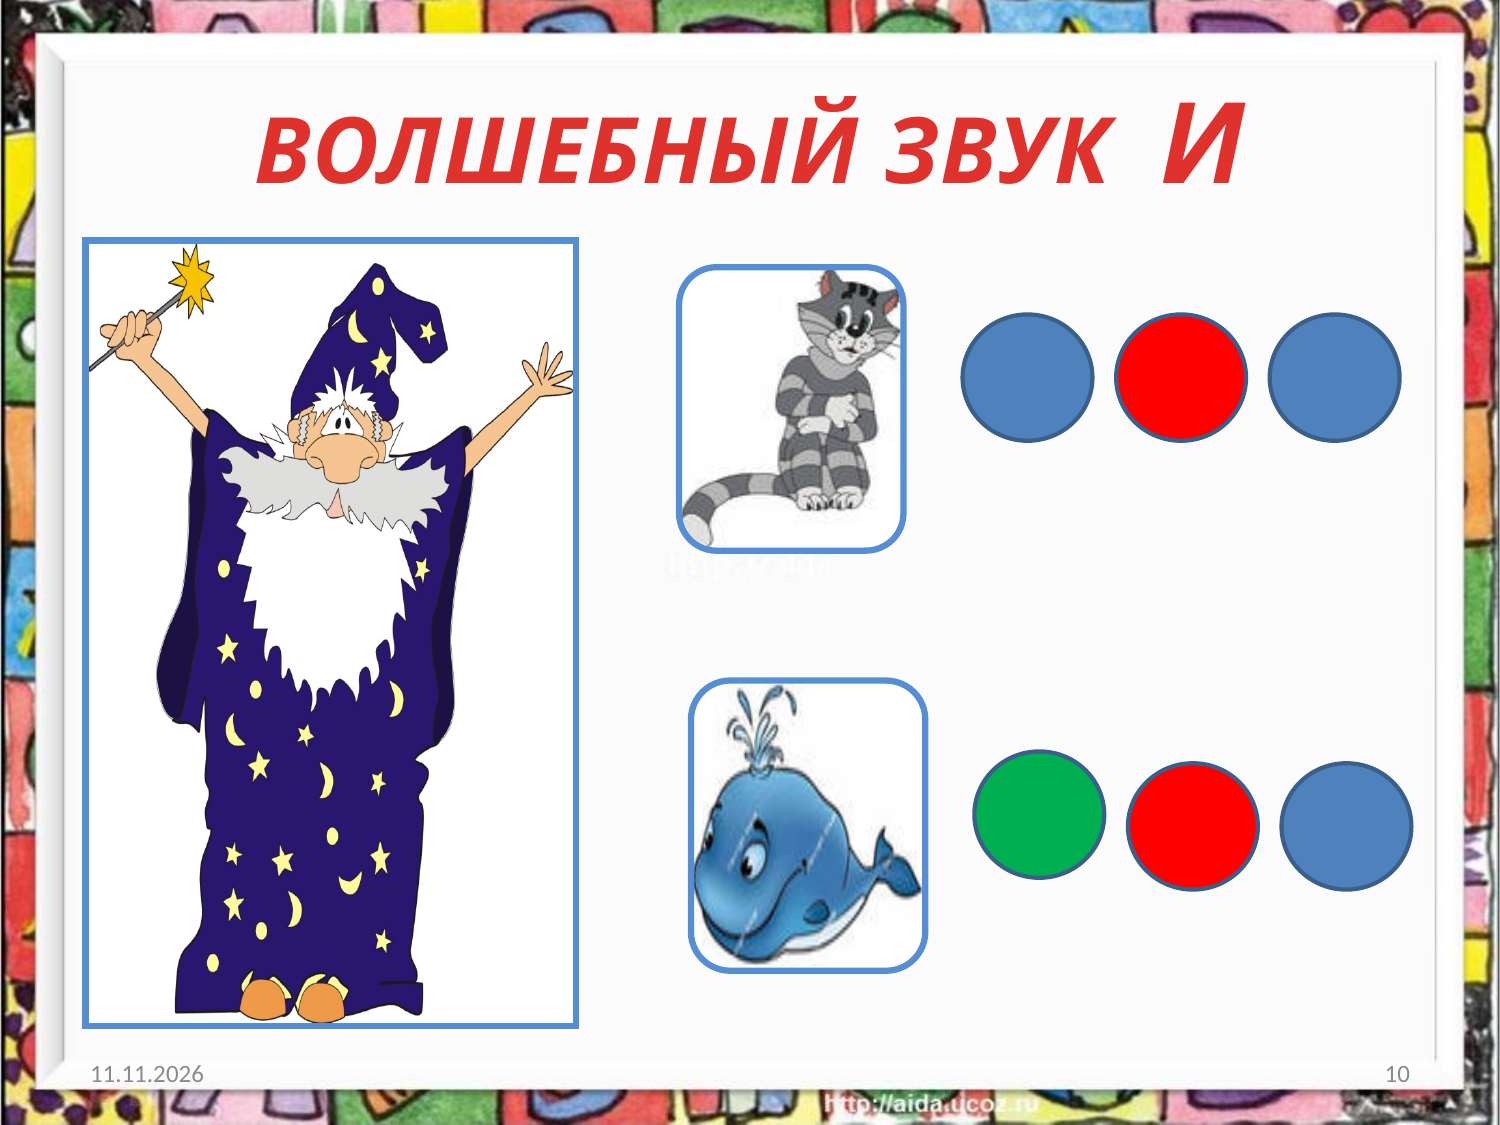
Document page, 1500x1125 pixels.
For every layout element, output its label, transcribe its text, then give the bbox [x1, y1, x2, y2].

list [88, 243, 574, 1024]
text_box [1279, 761, 1414, 892]
text_box [1114, 312, 1249, 443]
title ВОЛШЕБНЫЙ ЗВУК И [74, 44, 1426, 233]
picture [0, 0, 1500, 1125]
text_box [1267, 312, 1402, 443]
text_box [960, 312, 1095, 443]
slide_number 10 [1074, 1042, 1425, 1103]
text_box [972, 749, 1107, 880]
text_box [1125, 761, 1260, 892]
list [678, 266, 904, 551]
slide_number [75, 1042, 425, 1103]
